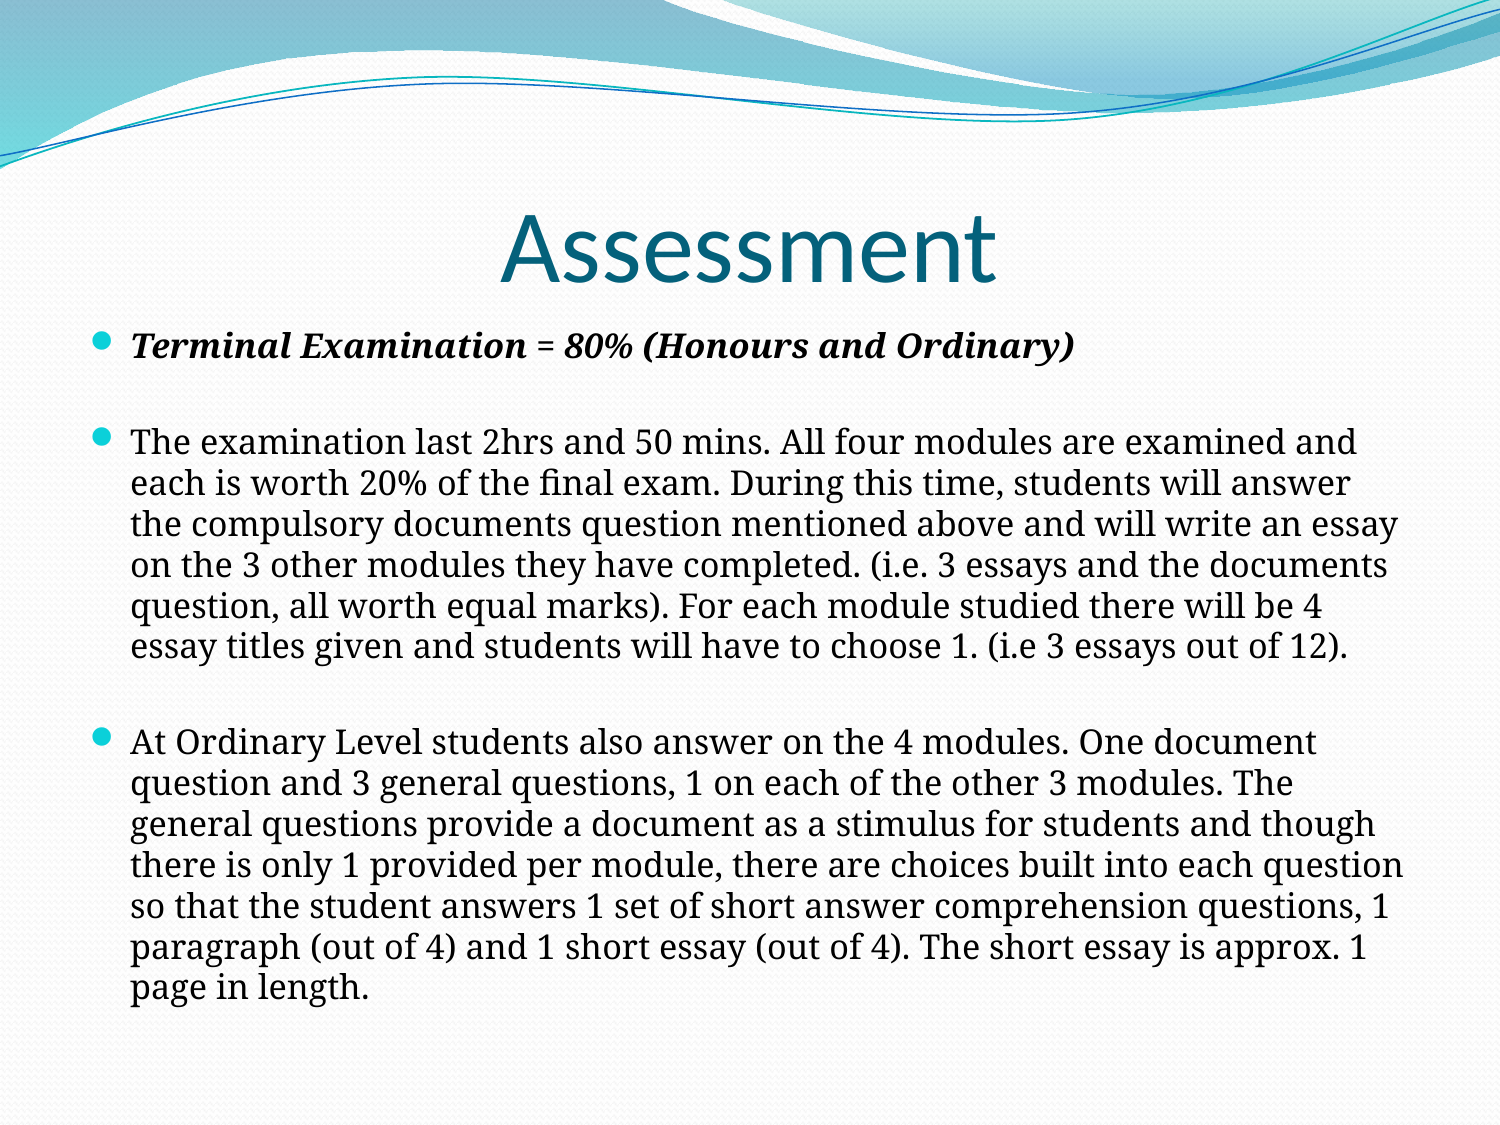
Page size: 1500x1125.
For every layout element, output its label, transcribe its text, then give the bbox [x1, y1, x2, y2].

title Assessment [75, 115, 1425, 303]
list Terminal Examination = 80% (Honours and Ordinary) The examination last 2hrs and 50 mins. All four modules are examined and each is worth 20% of the final exam. During this time, students will answer the compulsory documents question mentioned above and will write an essay on the 3 other modules they have completed. (i.e. 3 essays and the documents question, all worth equal marks). For each module studied there will be 4 essay titles given and students will have to choose 1. (i.e 3 essays out of 12). At Ordinary Level students also answer on the 4 modules. One document question and 3 general questions, 1 on each of the other 3 modules. The general questions provide a document as a stimulus for students and though there is only 1 provided per module, there are choices built into each question so that the student answers 1 set of short answer comprehension questions, 1 paragraph (out of 4) and 1 short essay (out of 4). The short essay is approx. 1 page in length. [75, 317, 1425, 1038]
